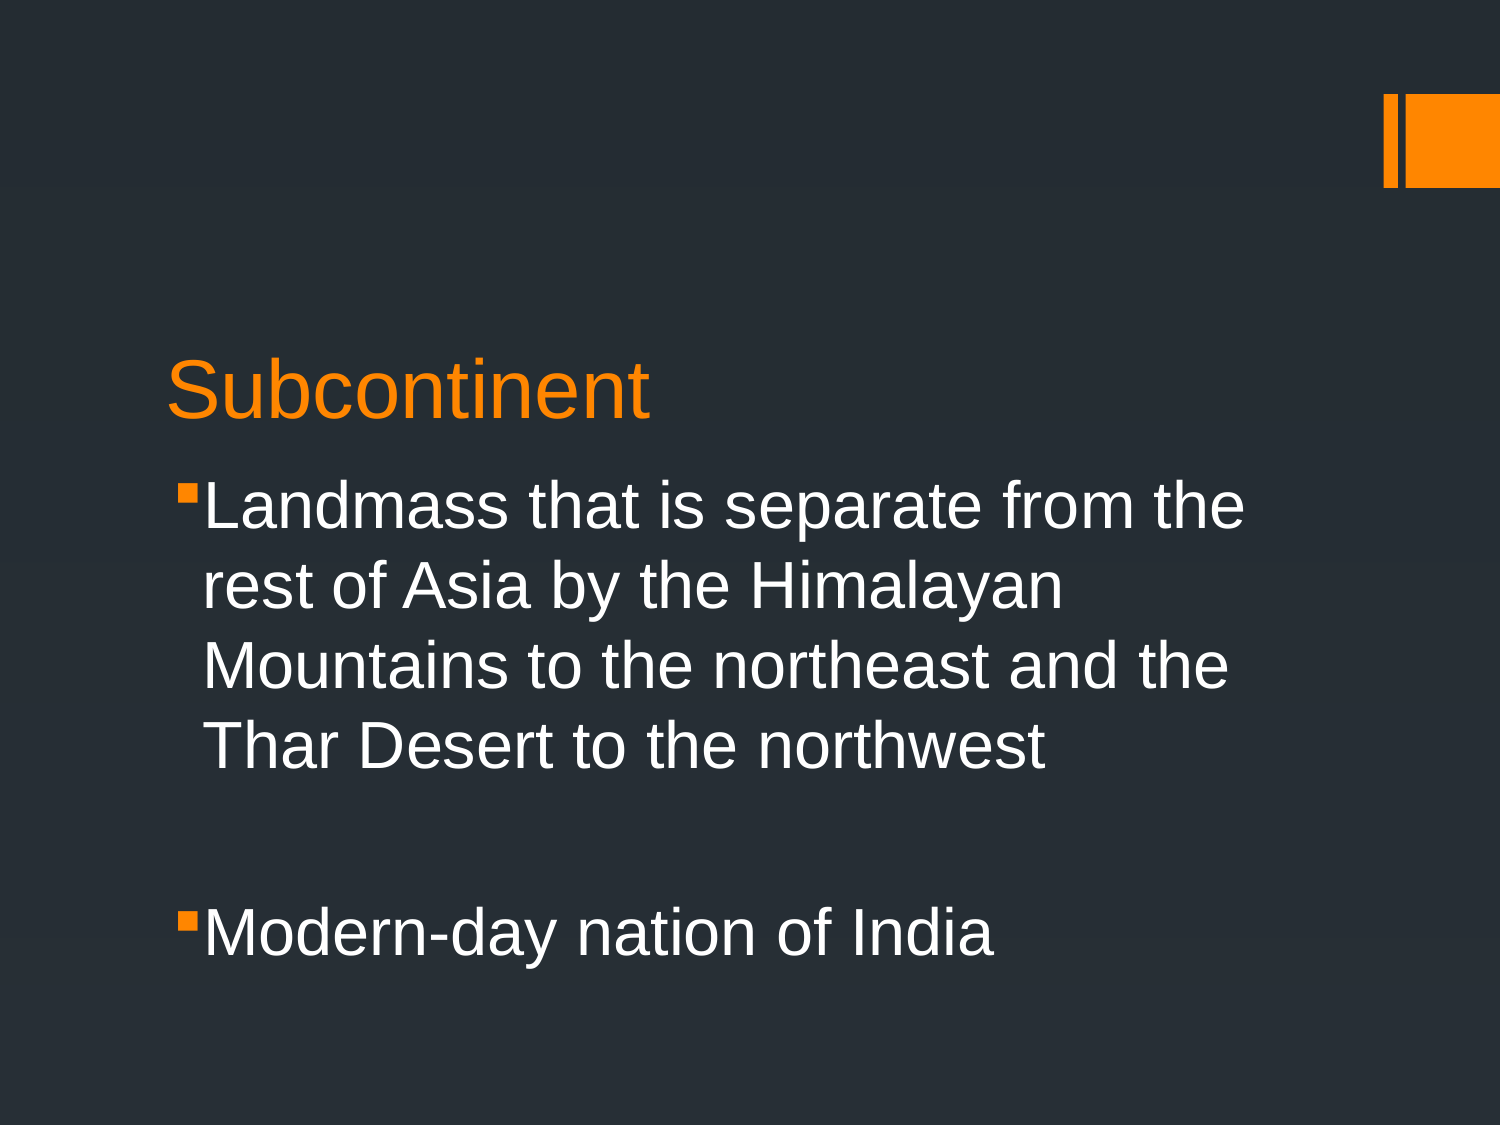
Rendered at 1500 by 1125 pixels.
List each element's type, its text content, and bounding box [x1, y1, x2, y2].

title Subcontinent [150, 253, 1350, 443]
list Landmass that is separate from the rest of Asia by the Himalayan Mountains to the northeast and the Thar Desert to the northwest Modern-day nation of India [150, 454, 1350, 1035]
